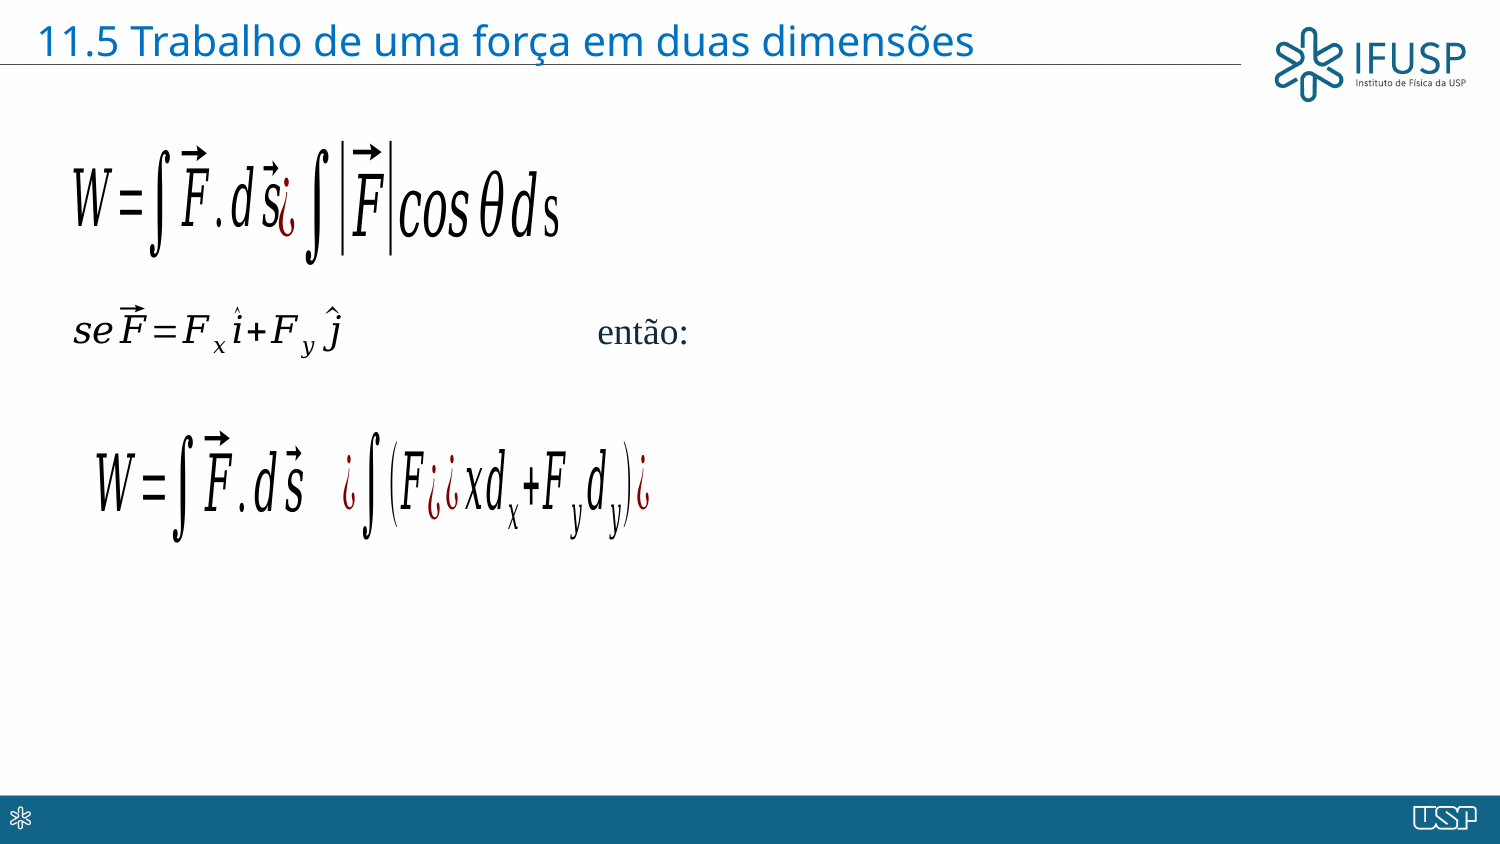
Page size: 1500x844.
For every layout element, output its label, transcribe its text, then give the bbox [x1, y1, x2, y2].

picture [0, 0, 1500, 844]
text_box 11.5 Trabalho de uma força em duas dimensões [21, 7, 1074, 72]
